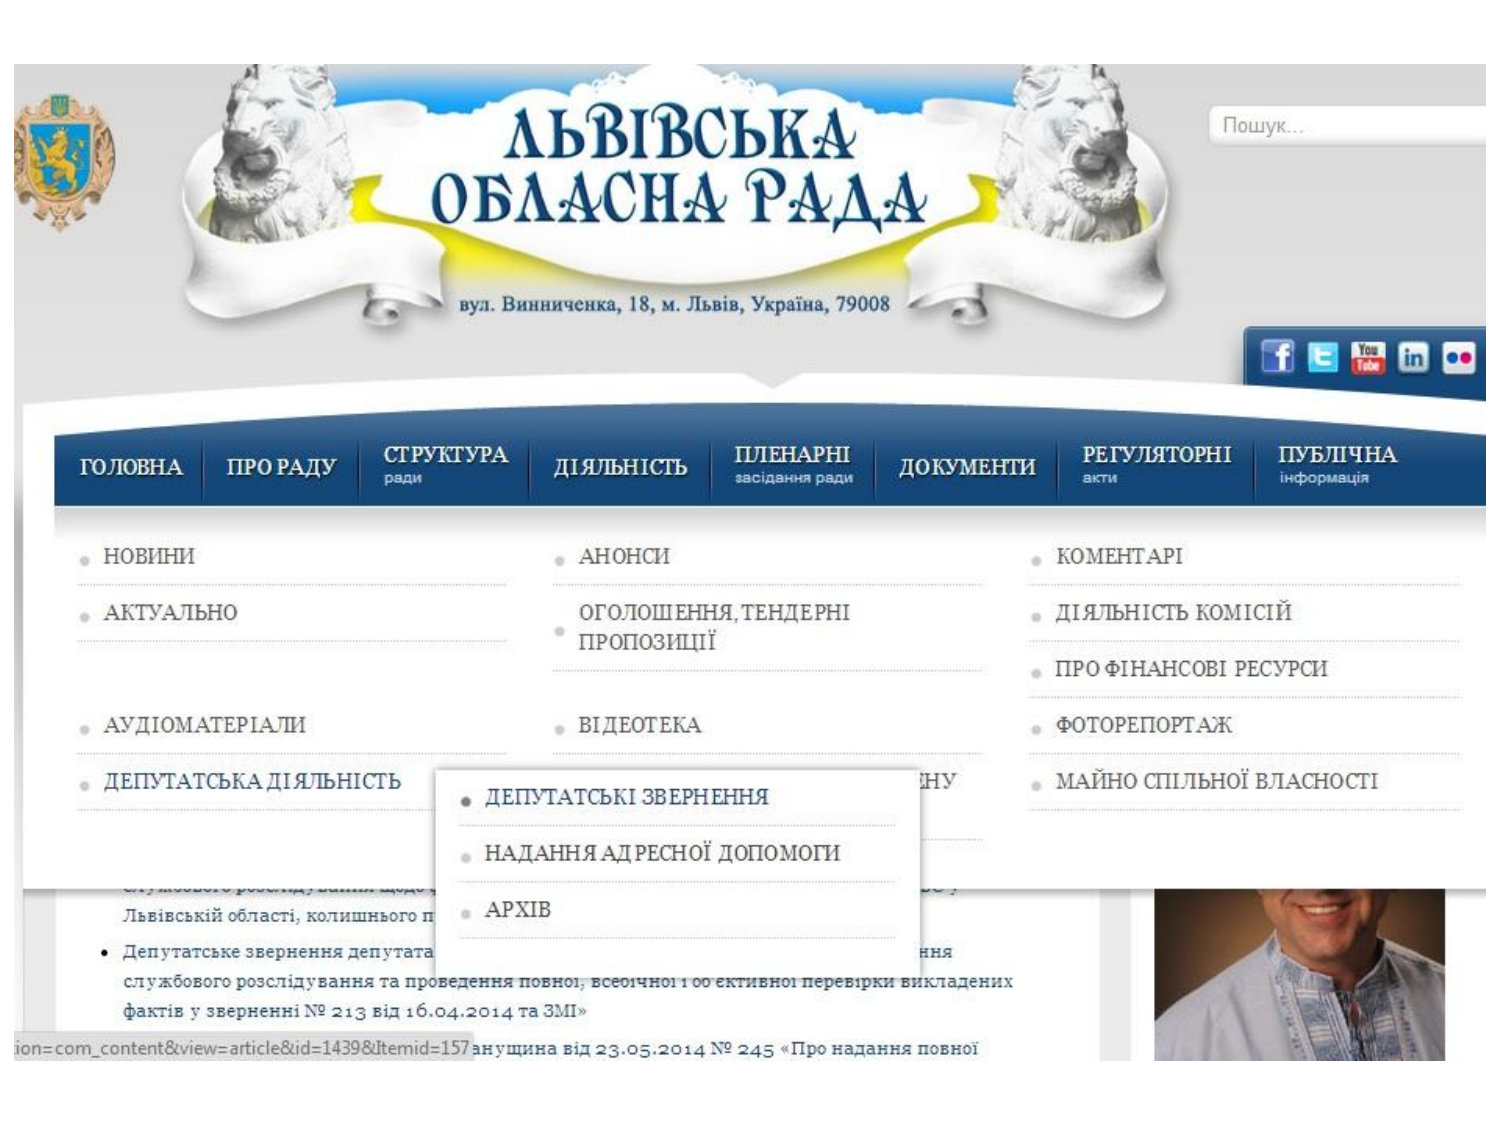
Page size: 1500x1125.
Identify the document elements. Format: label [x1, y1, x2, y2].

picture [13, 63, 1487, 1062]
